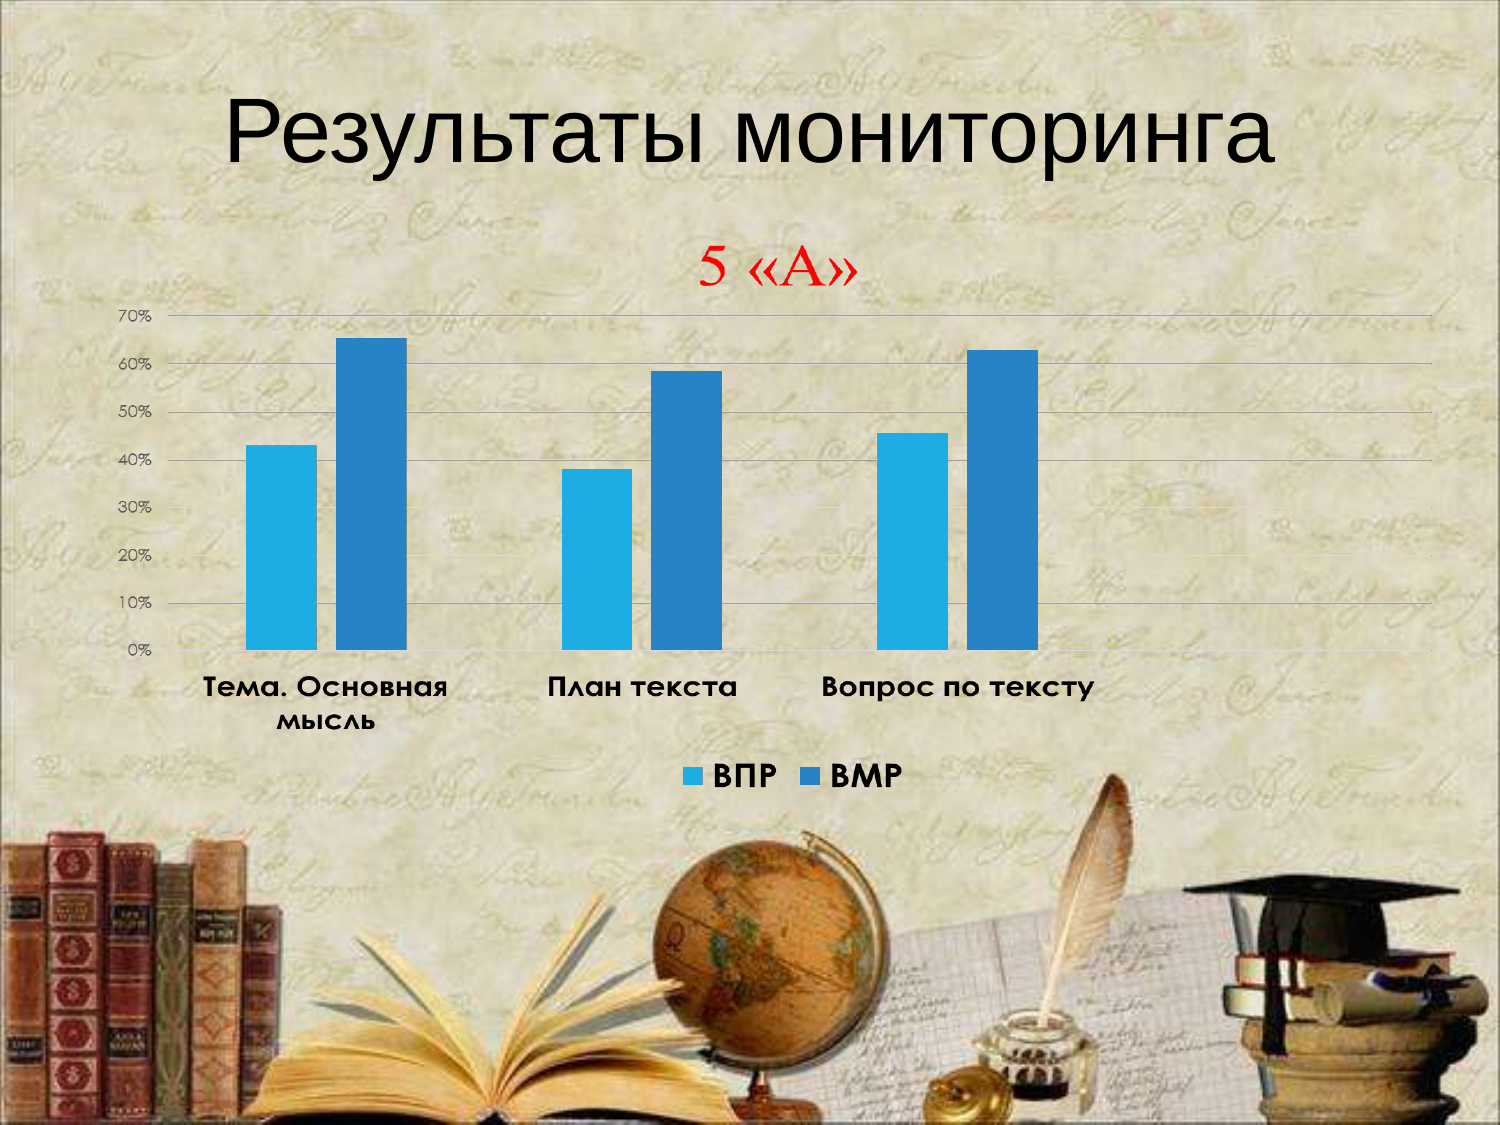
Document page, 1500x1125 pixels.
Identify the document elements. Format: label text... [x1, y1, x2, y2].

title Результаты мониторинга [75, 44, 1425, 220]
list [107, 219, 1447, 799]
picture [0, 0, 1500, 1125]
